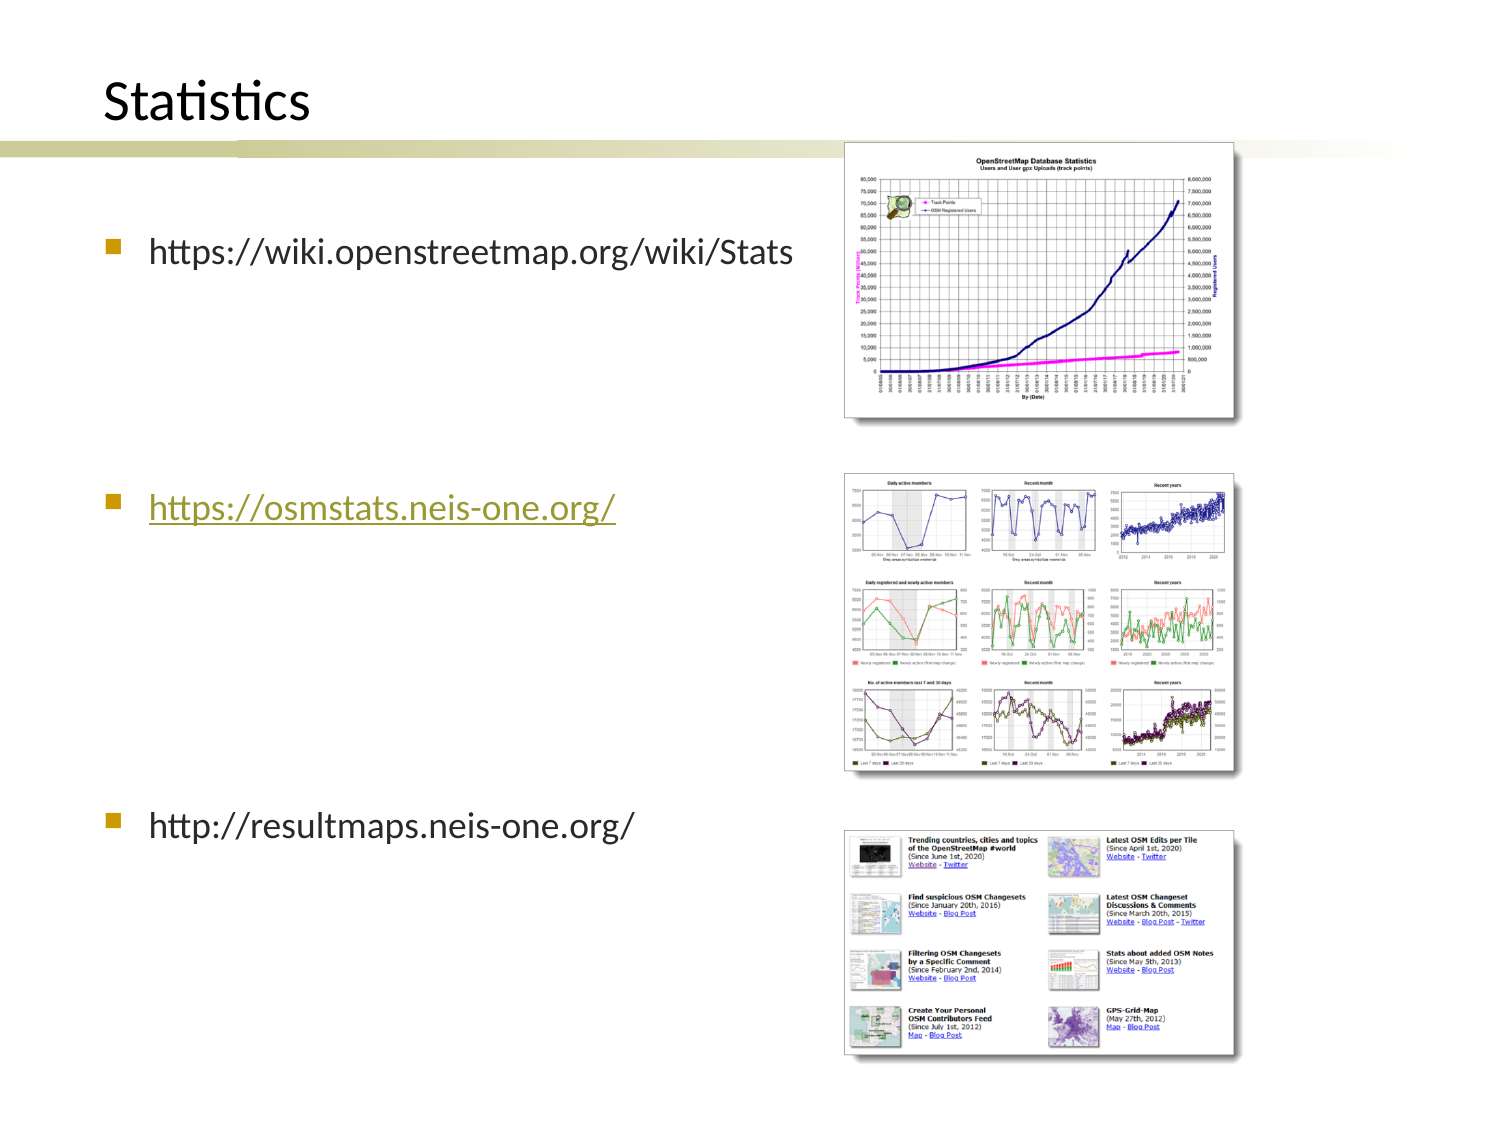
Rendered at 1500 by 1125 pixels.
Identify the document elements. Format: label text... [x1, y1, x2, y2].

picture [844, 142, 1250, 434]
picture [844, 830, 1250, 1071]
title Statistics [88, 7, 1424, 140]
list https://wiki.openstreetmap.org/wiki/Stats https://osmstats.neis-one.org/ http://resultmaps.neis-one.org/ [88, 220, 1424, 1012]
picture [844, 472, 1250, 787]
